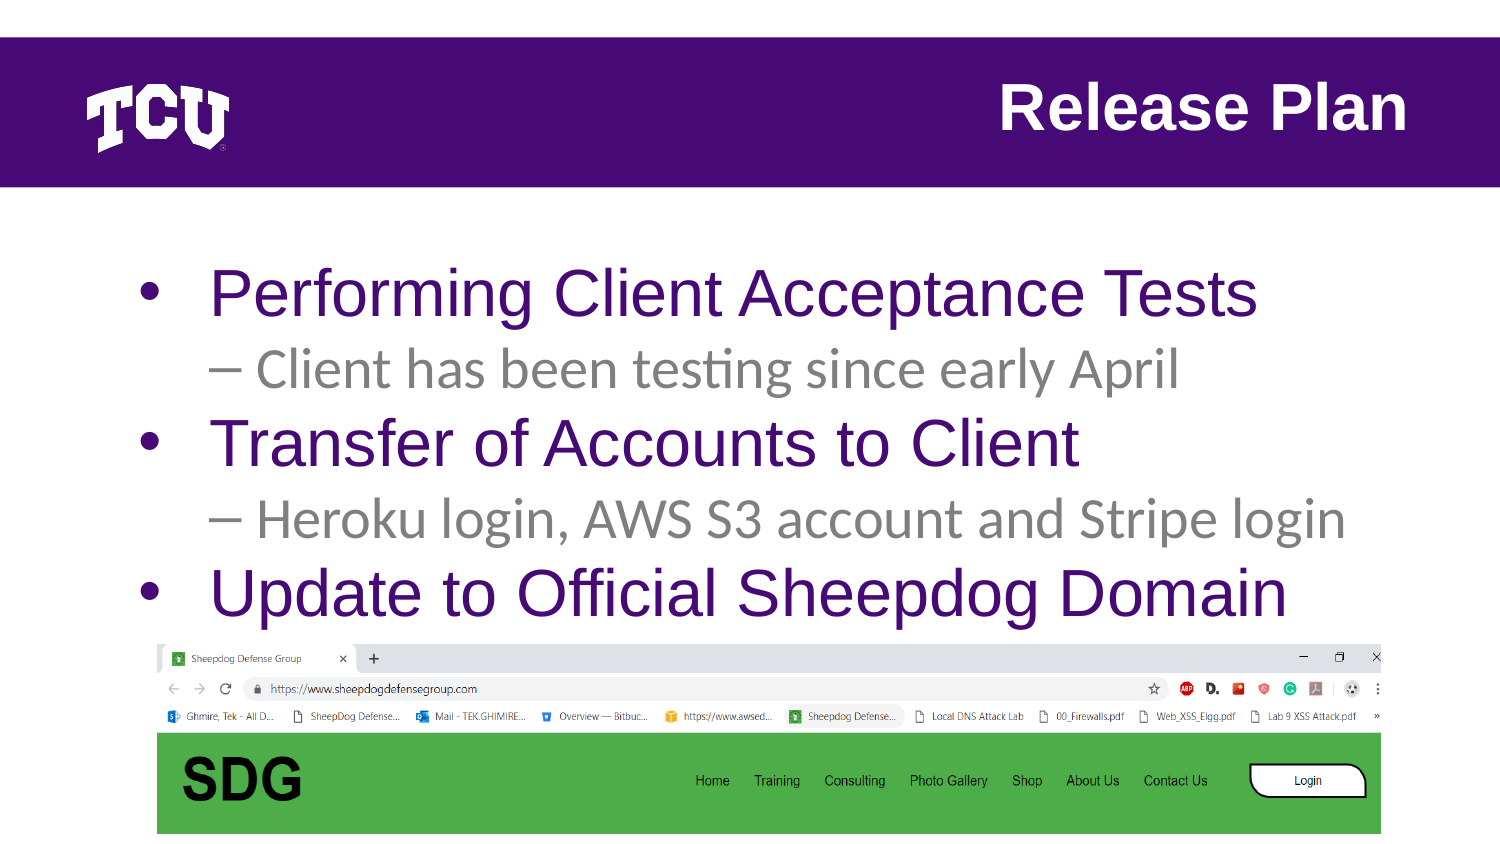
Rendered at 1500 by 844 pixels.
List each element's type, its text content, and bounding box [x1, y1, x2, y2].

title Release Plan [375, 33, 1425, 175]
picture [87, 84, 229, 153]
picture [156, 644, 1381, 834]
list Performing Client Acceptance Tests Client has been testing since early April Transfer of Accounts to Client Heroku login, AWS S3 account and Stripe login Update to Official Sheepdog Domain (www.sheepdogdefensegroup.com) [119, 242, 1381, 746]
